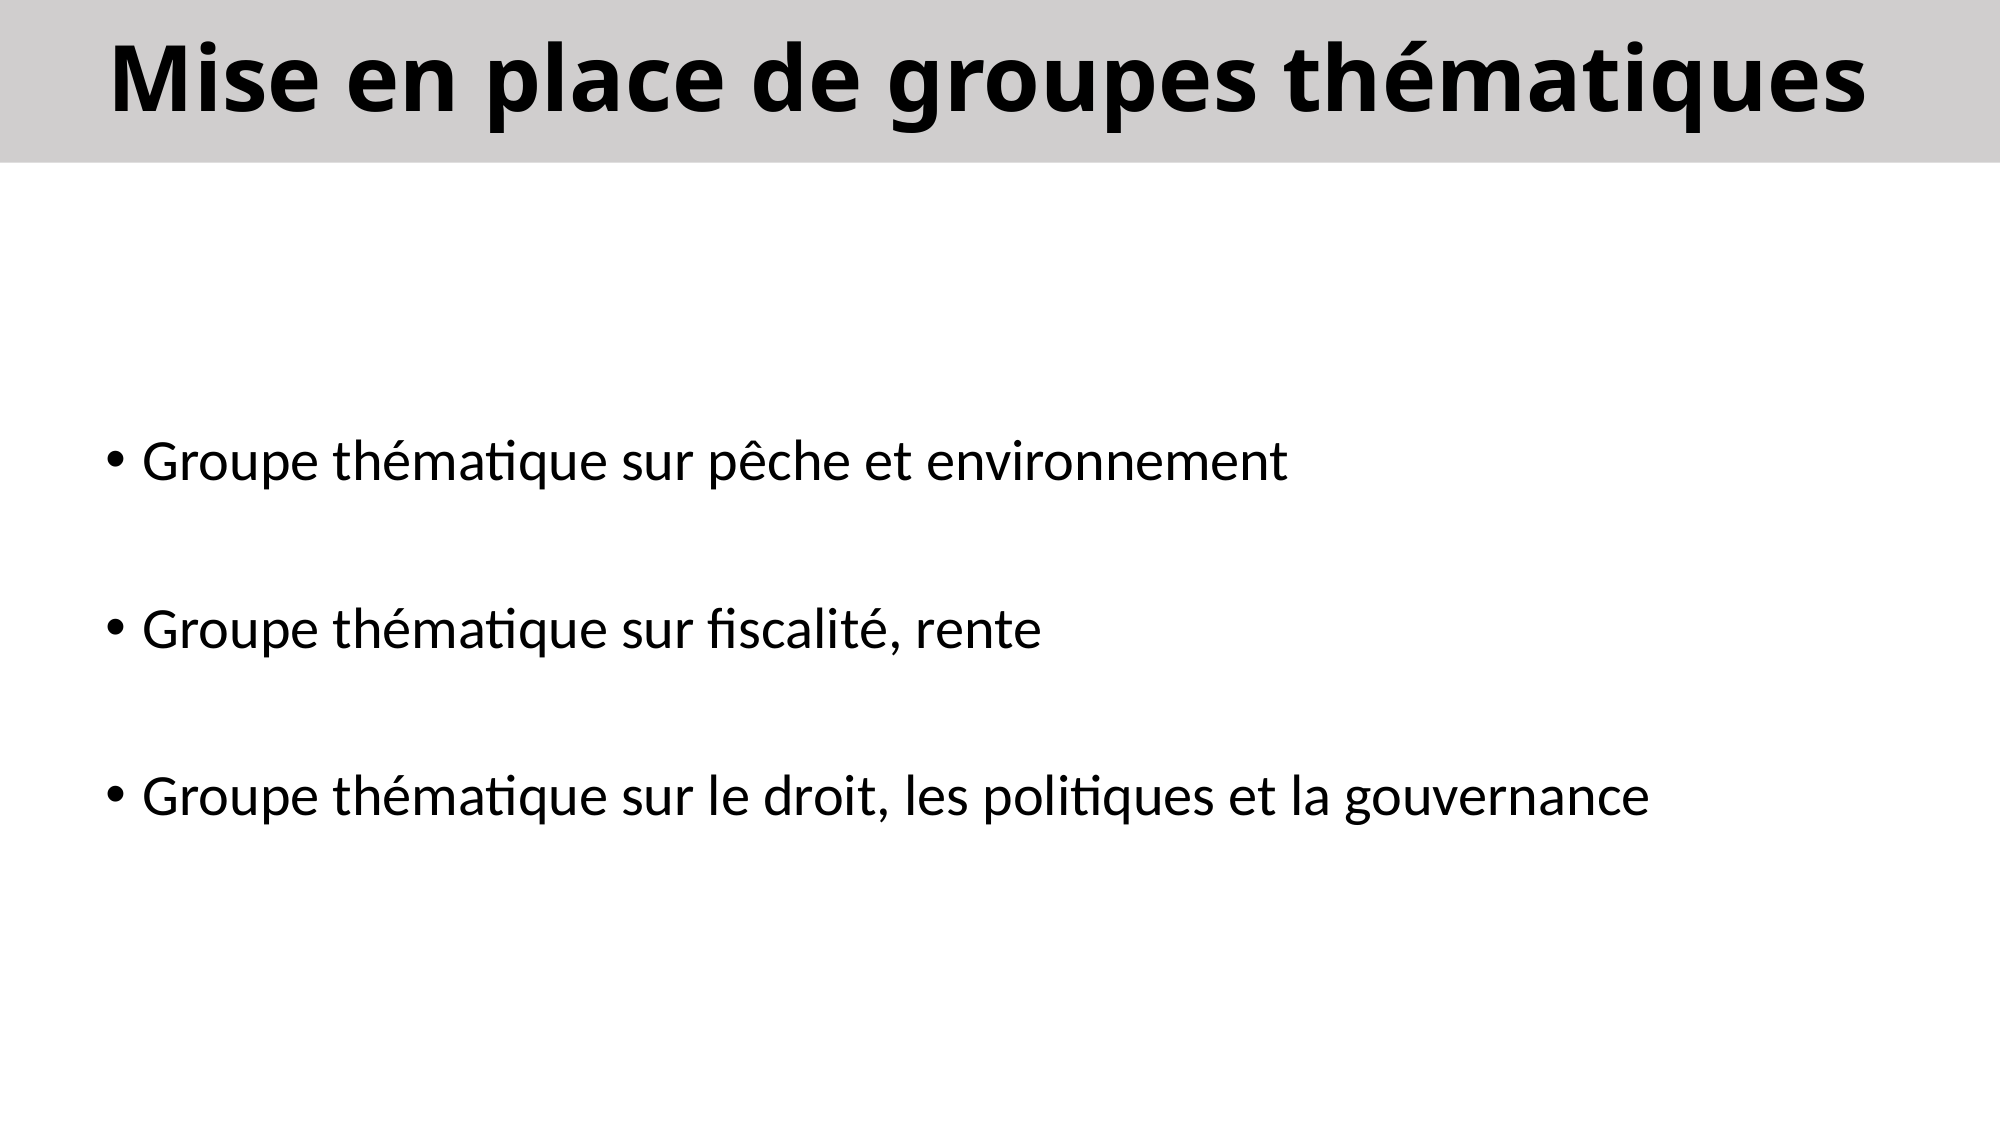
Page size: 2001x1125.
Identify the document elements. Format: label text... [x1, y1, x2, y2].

title Mise en place de groupes thématiques [0, 0, 2000, 163]
list Groupe thématique sur pêche et environnement Groupe thématique sur fiscalité, rente Groupe thématique sur le droit, les politiques et la gouvernance [90, 422, 1863, 1014]
